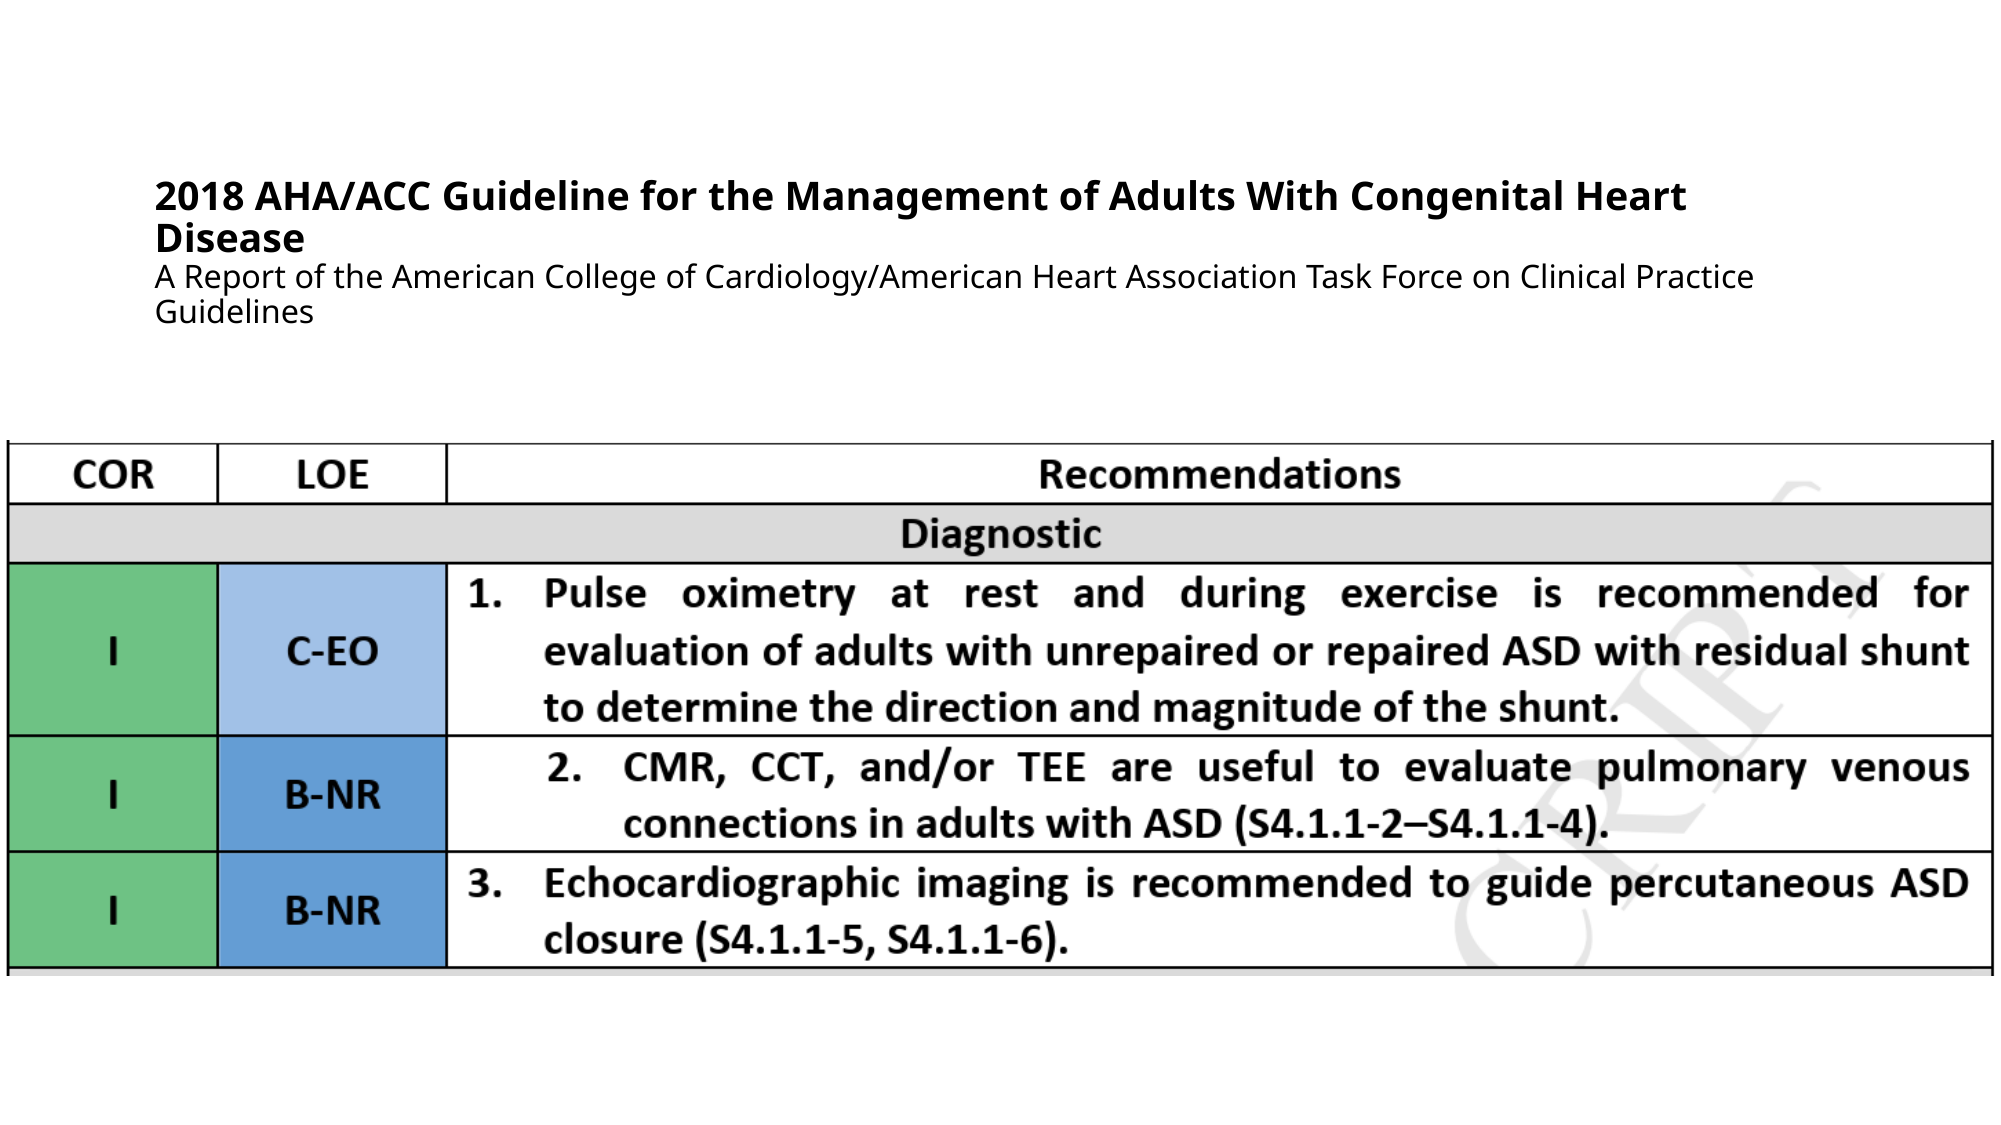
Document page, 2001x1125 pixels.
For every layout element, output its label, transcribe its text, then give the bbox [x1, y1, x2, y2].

picture [0, 439, 2001, 976]
title 2018 AHA/ACC Guideline for the Management of Adults With Congenital Heart Disease A Report of the American College of Cardiology/American Heart Association Task Force on Clinical Practice Guidelines [139, 168, 1865, 386]
